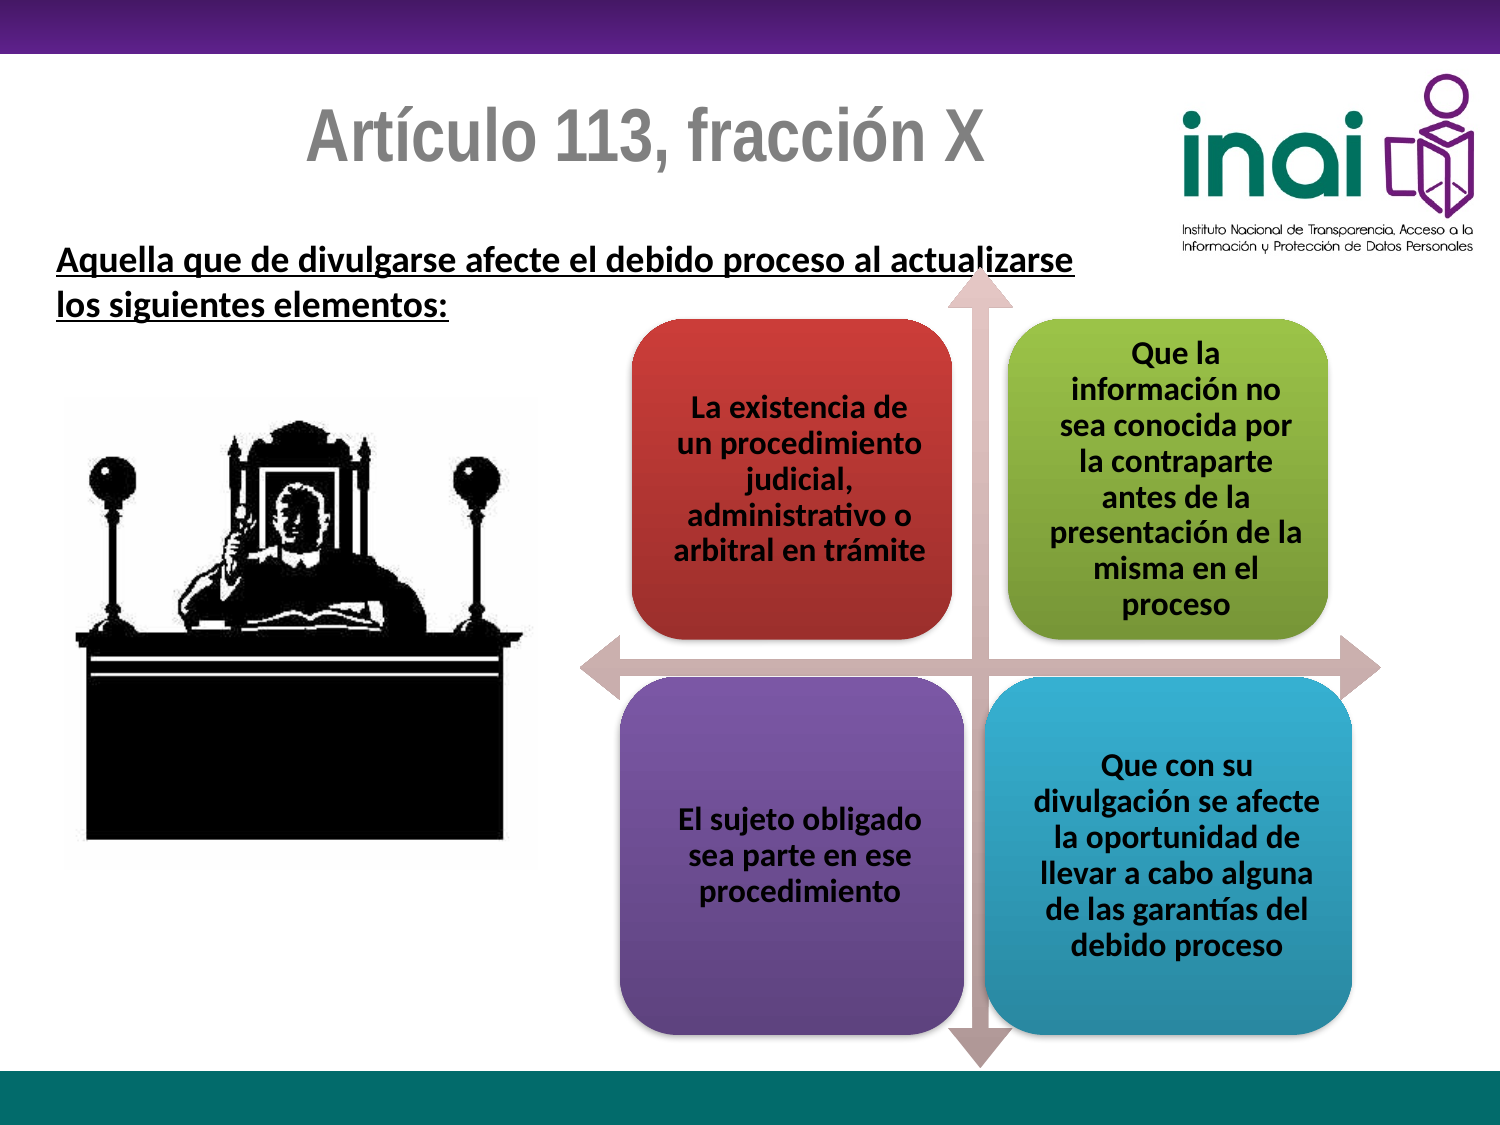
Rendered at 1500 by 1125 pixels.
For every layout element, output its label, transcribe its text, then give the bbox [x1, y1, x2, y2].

text_box Aquella que de divulgarse afecte el debido proceso al actualizarse los siguientes elementos: [41, 227, 1105, 377]
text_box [265, 266, 1500, 1069]
title Artículo 113, fracción X [0, 60, 1321, 263]
picture [0, 1071, 1500, 1125]
picture [64, 396, 538, 870]
picture [1151, 57, 1497, 266]
